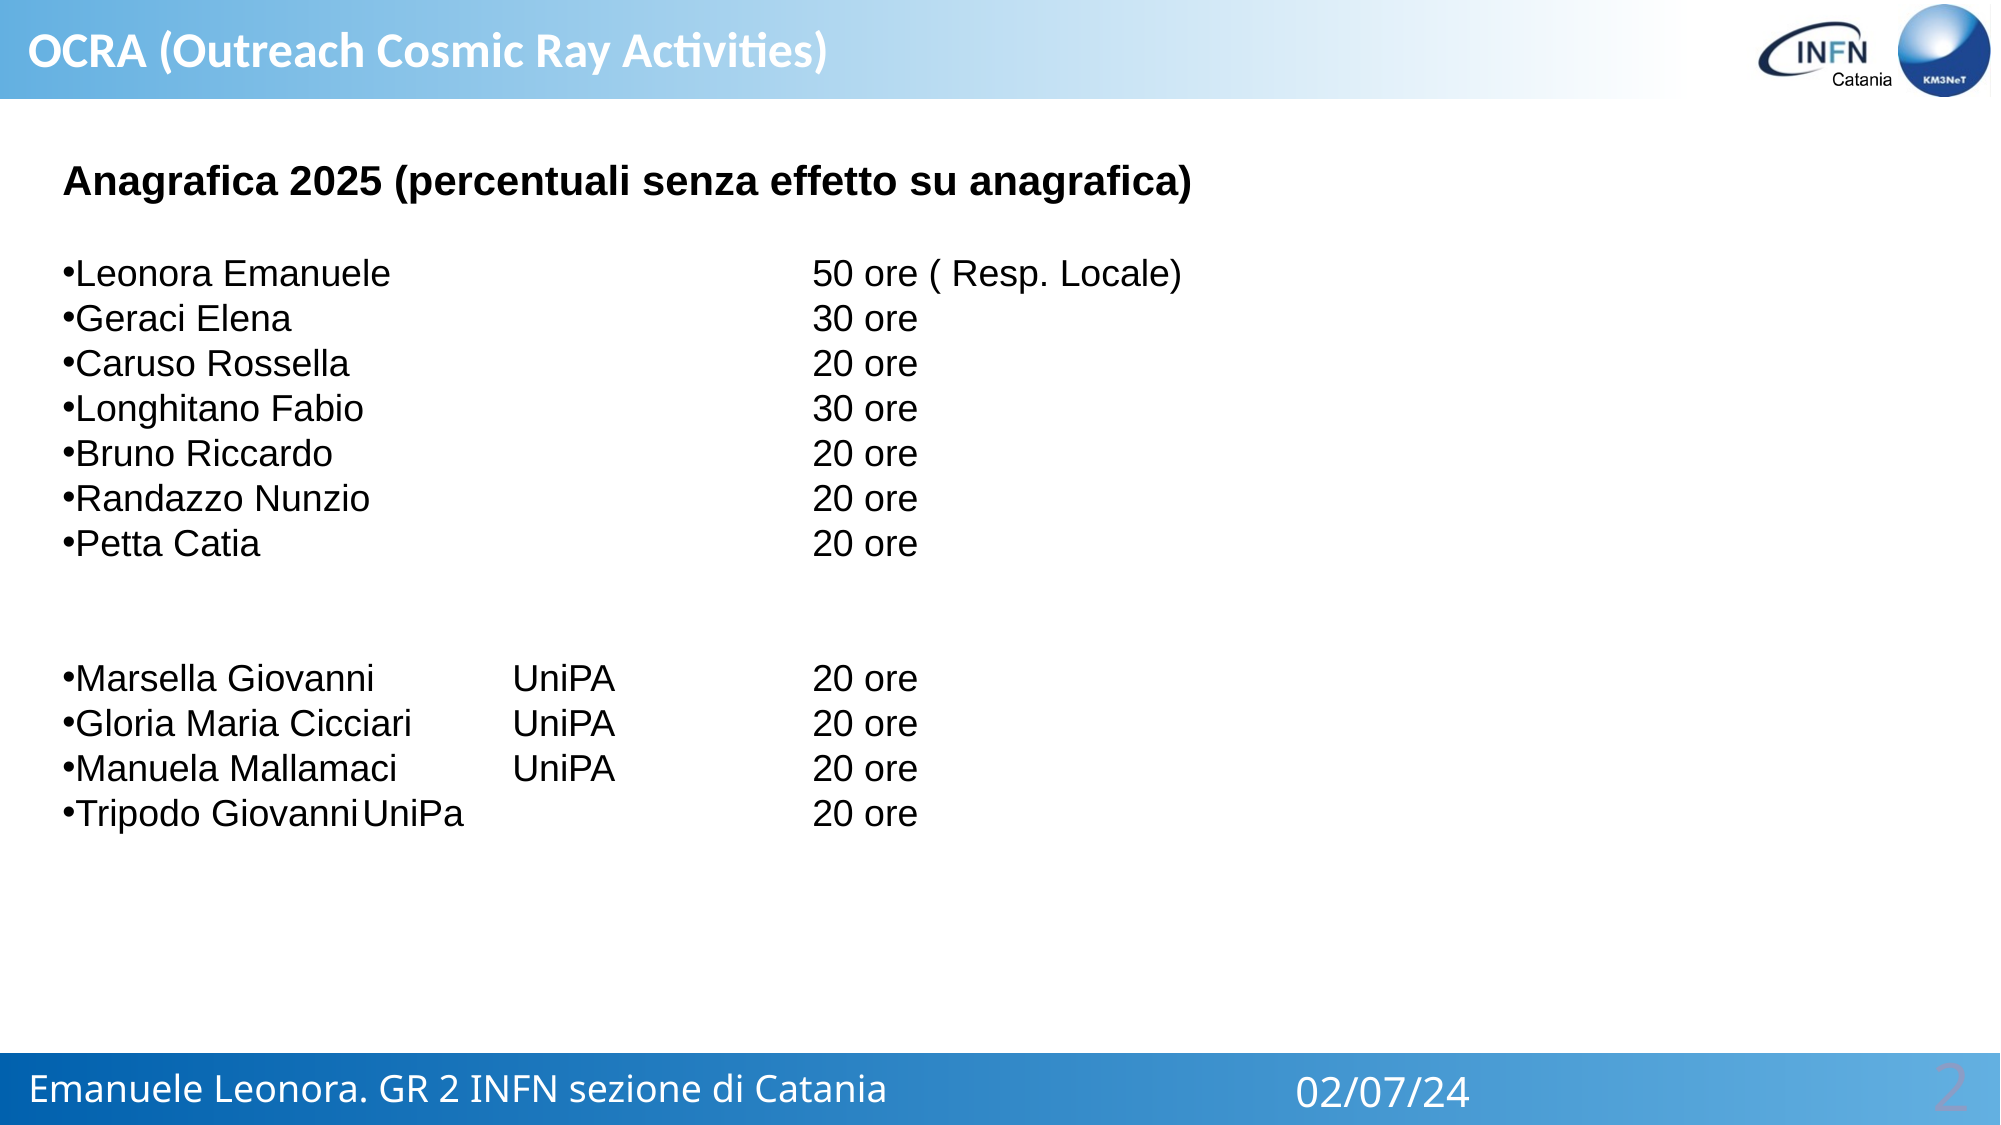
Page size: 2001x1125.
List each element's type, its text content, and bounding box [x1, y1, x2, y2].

picture [1731, 0, 1894, 99]
picture [1898, 4, 1991, 97]
text_box OCRA (Outreach Cosmic Ray Activities) [13, 9, 1018, 85]
footer Emanuele Leonora. GR 2 INFN sezione di Catania [13, 1060, 914, 1121]
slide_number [926, 1060, 1486, 1121]
text_box Anagrafica 2025 (percentuali senza effetto su anagrafica) Leonora Emanuele 50 ore ( Resp. Locale) Geraci Elena 30 ore Caruso Rossella 20 ore Longhitano Fabio 30 ore Bruno Riccardo 20 ore Randazzo Nunzio 20 ore Petta Catia 20 ore Marsella Giovanni UniPA 20 ore Gloria Maria Cicciari UniPA 20 ore Manuela Mallamaci UniPA 20 ore Tripodo Giovanni UniPa 20 ore [47, 146, 1341, 842]
slide_number 2 [1536, 1060, 1987, 1121]
